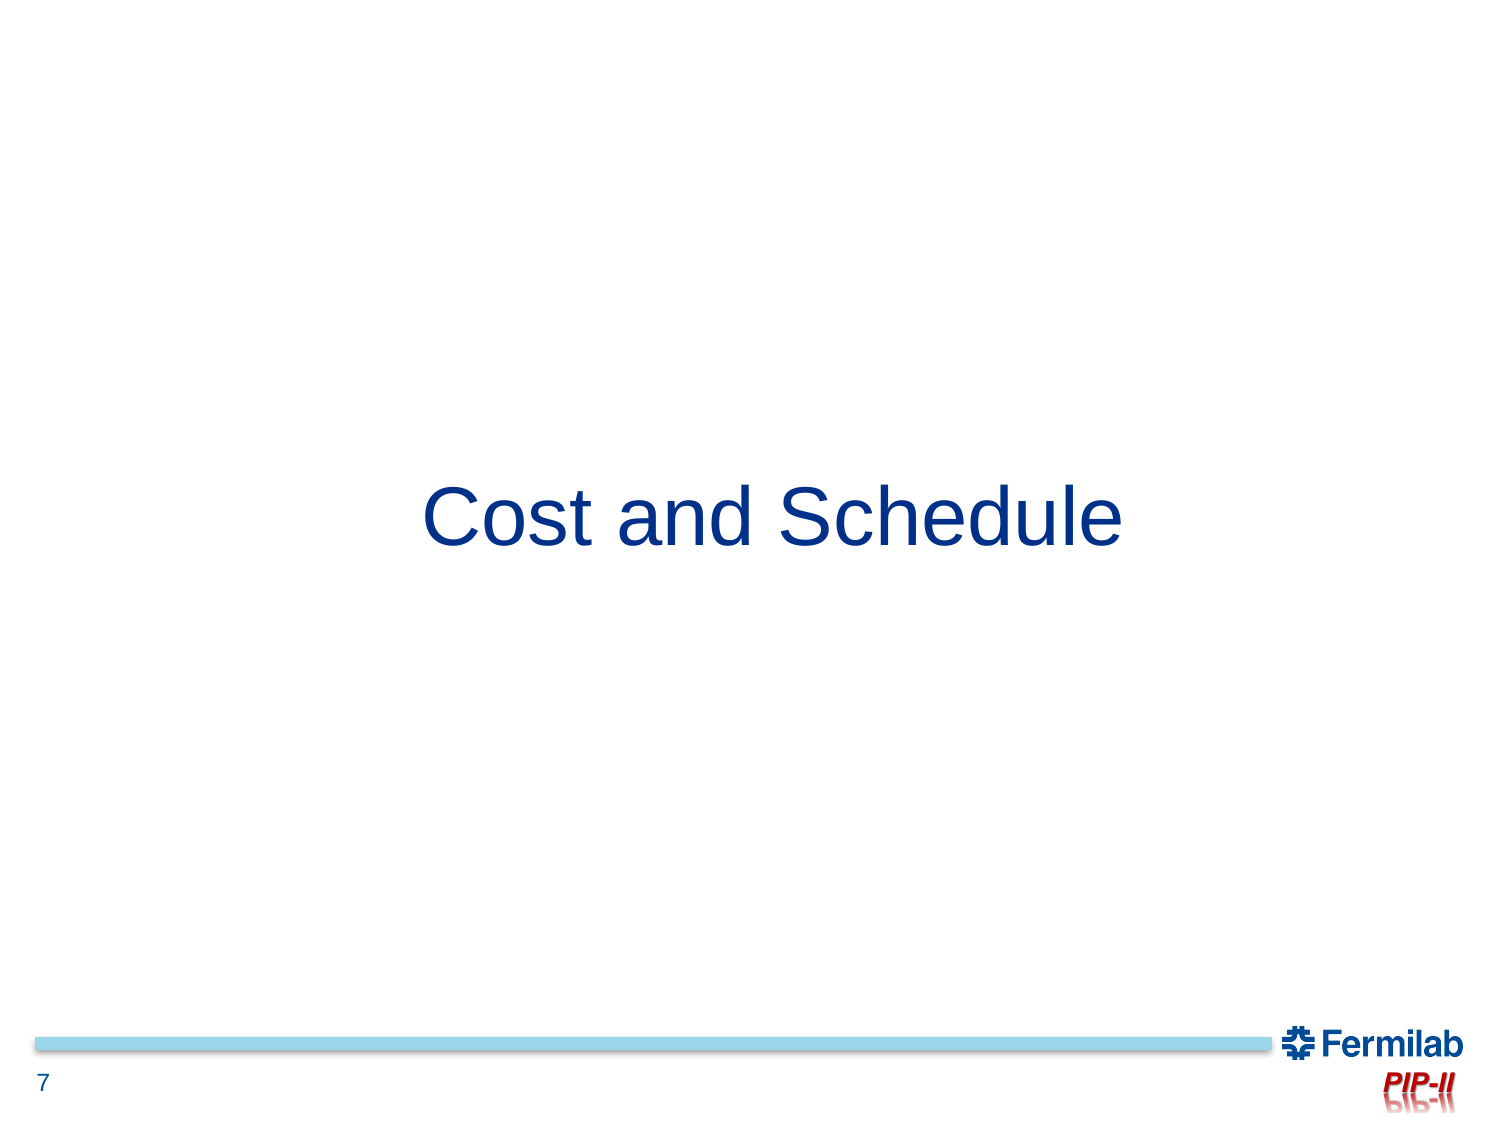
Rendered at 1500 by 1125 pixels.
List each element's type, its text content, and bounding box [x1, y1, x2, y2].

slide_number 7 [36, 1066, 105, 1106]
list Cost and Schedule [421, 462, 1144, 550]
picture [1282, 1026, 1490, 1125]
